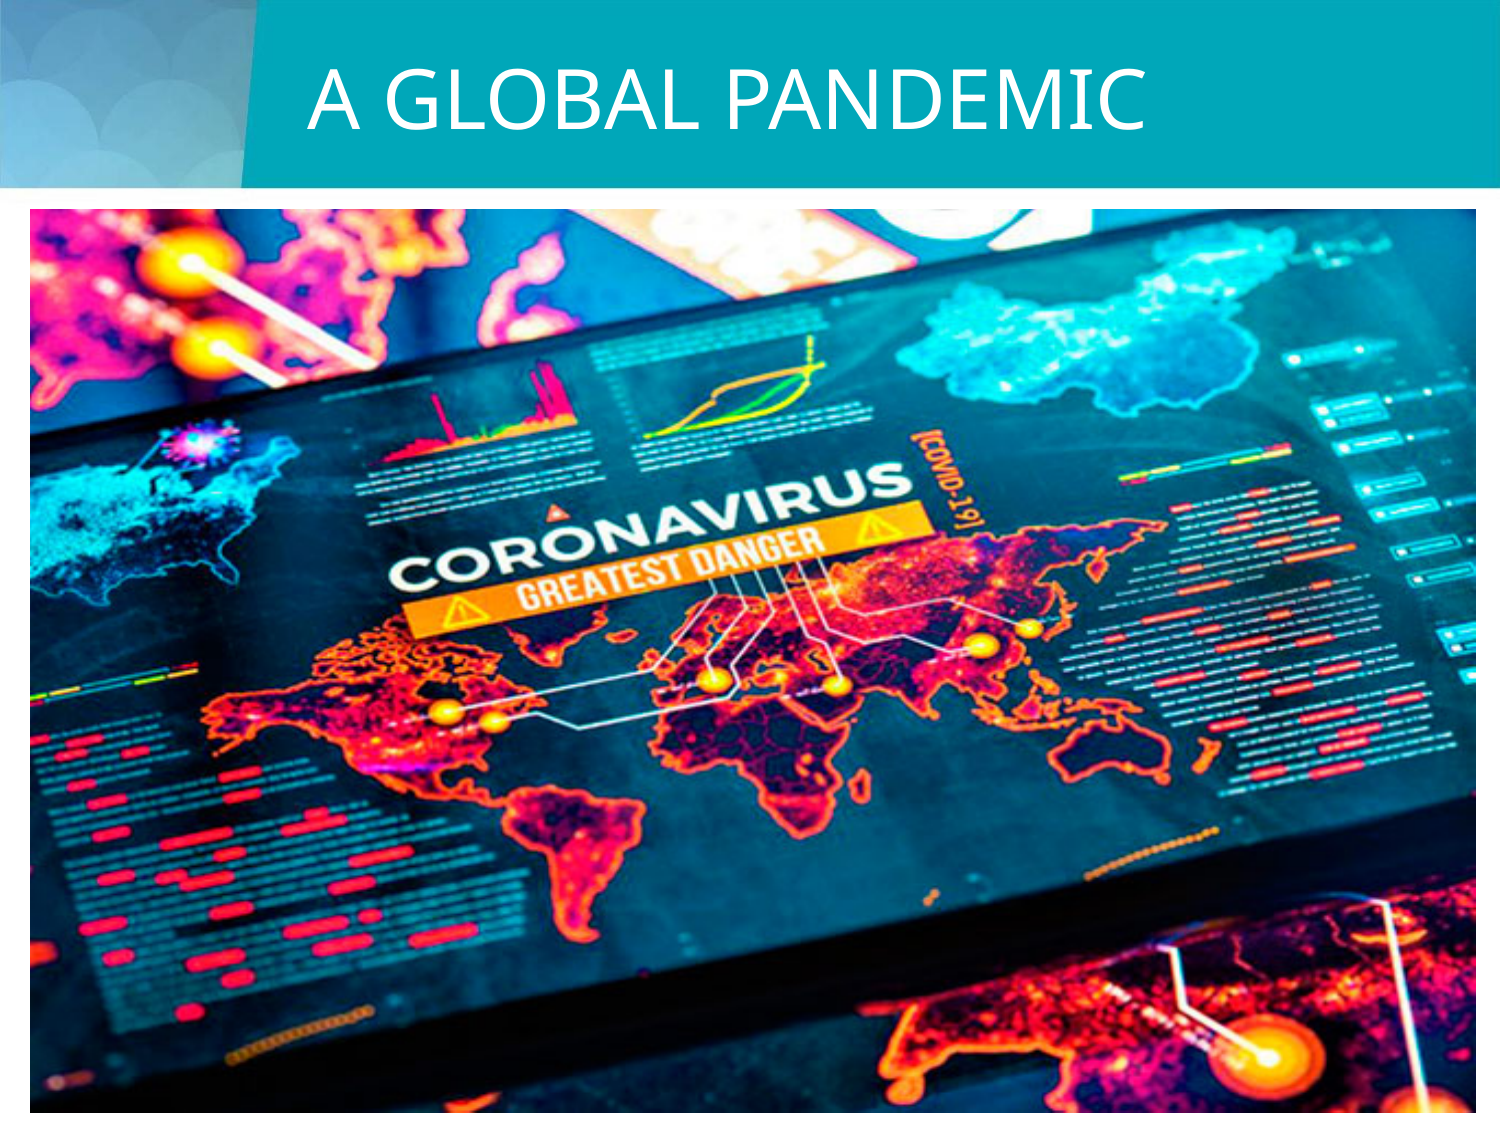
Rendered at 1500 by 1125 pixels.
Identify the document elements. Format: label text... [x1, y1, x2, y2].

title A GLOBAL PANDEMIC [292, 29, 1412, 164]
picture [0, 0, 1500, 1125]
